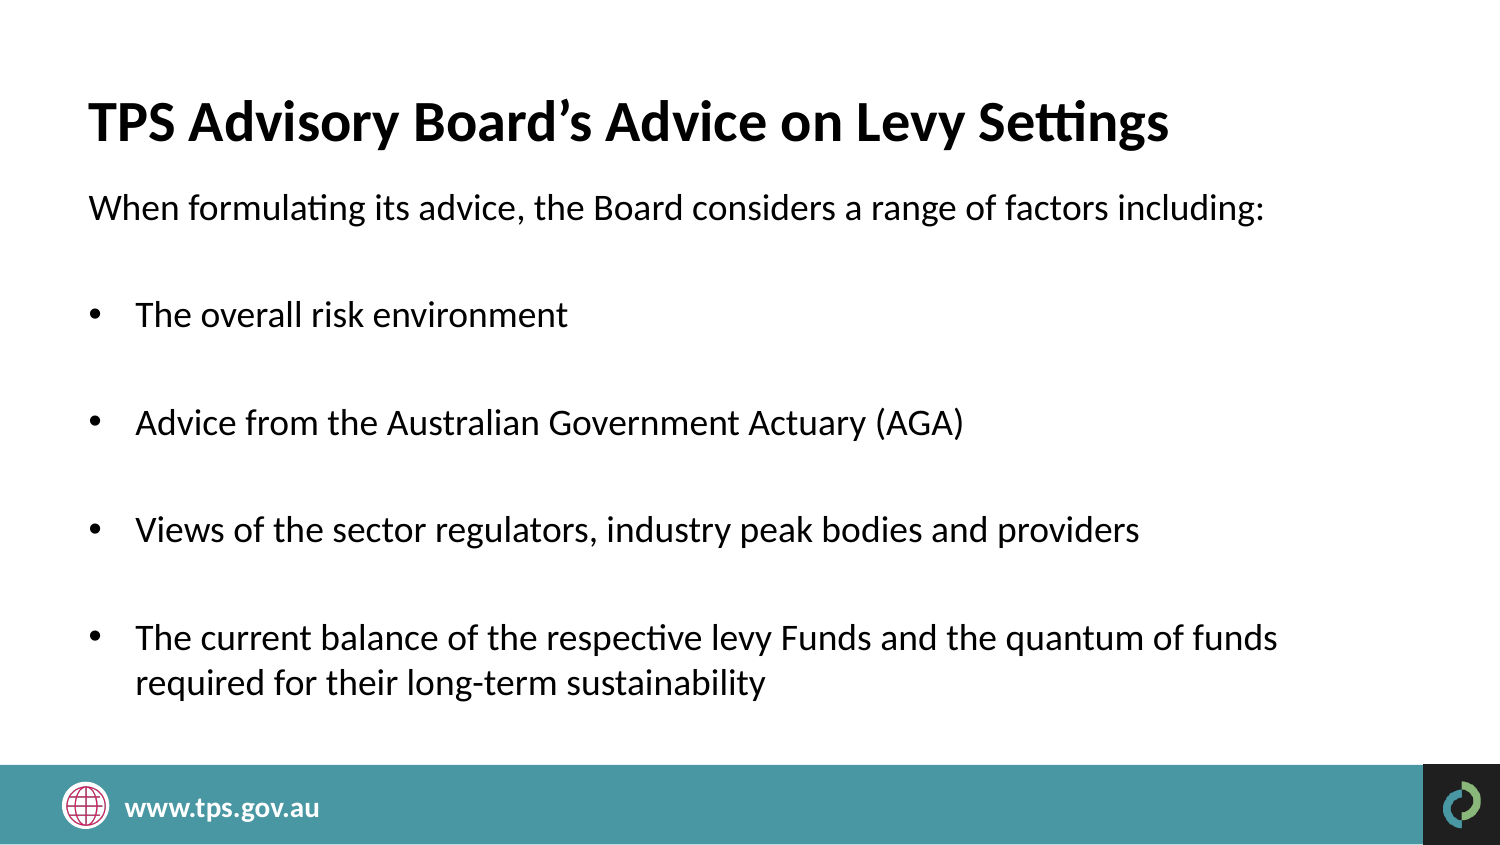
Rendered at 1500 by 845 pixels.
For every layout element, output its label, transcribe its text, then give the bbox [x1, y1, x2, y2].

picture [1423, 764, 1500, 845]
title TPS Advisory Board’s Advice on Levy Settings [88, 82, 1412, 183]
text_box When formulating its advice, the Board considers a range of factors including: The overall risk environment Advice from the Australian Government Actuary (AGA) Views of the sector regulators, industry peak bodies and providers The current balance of the respective levy Funds and the quantum of funds required for their long-term sustainability [88, 183, 1412, 703]
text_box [61, 780, 336, 831]
